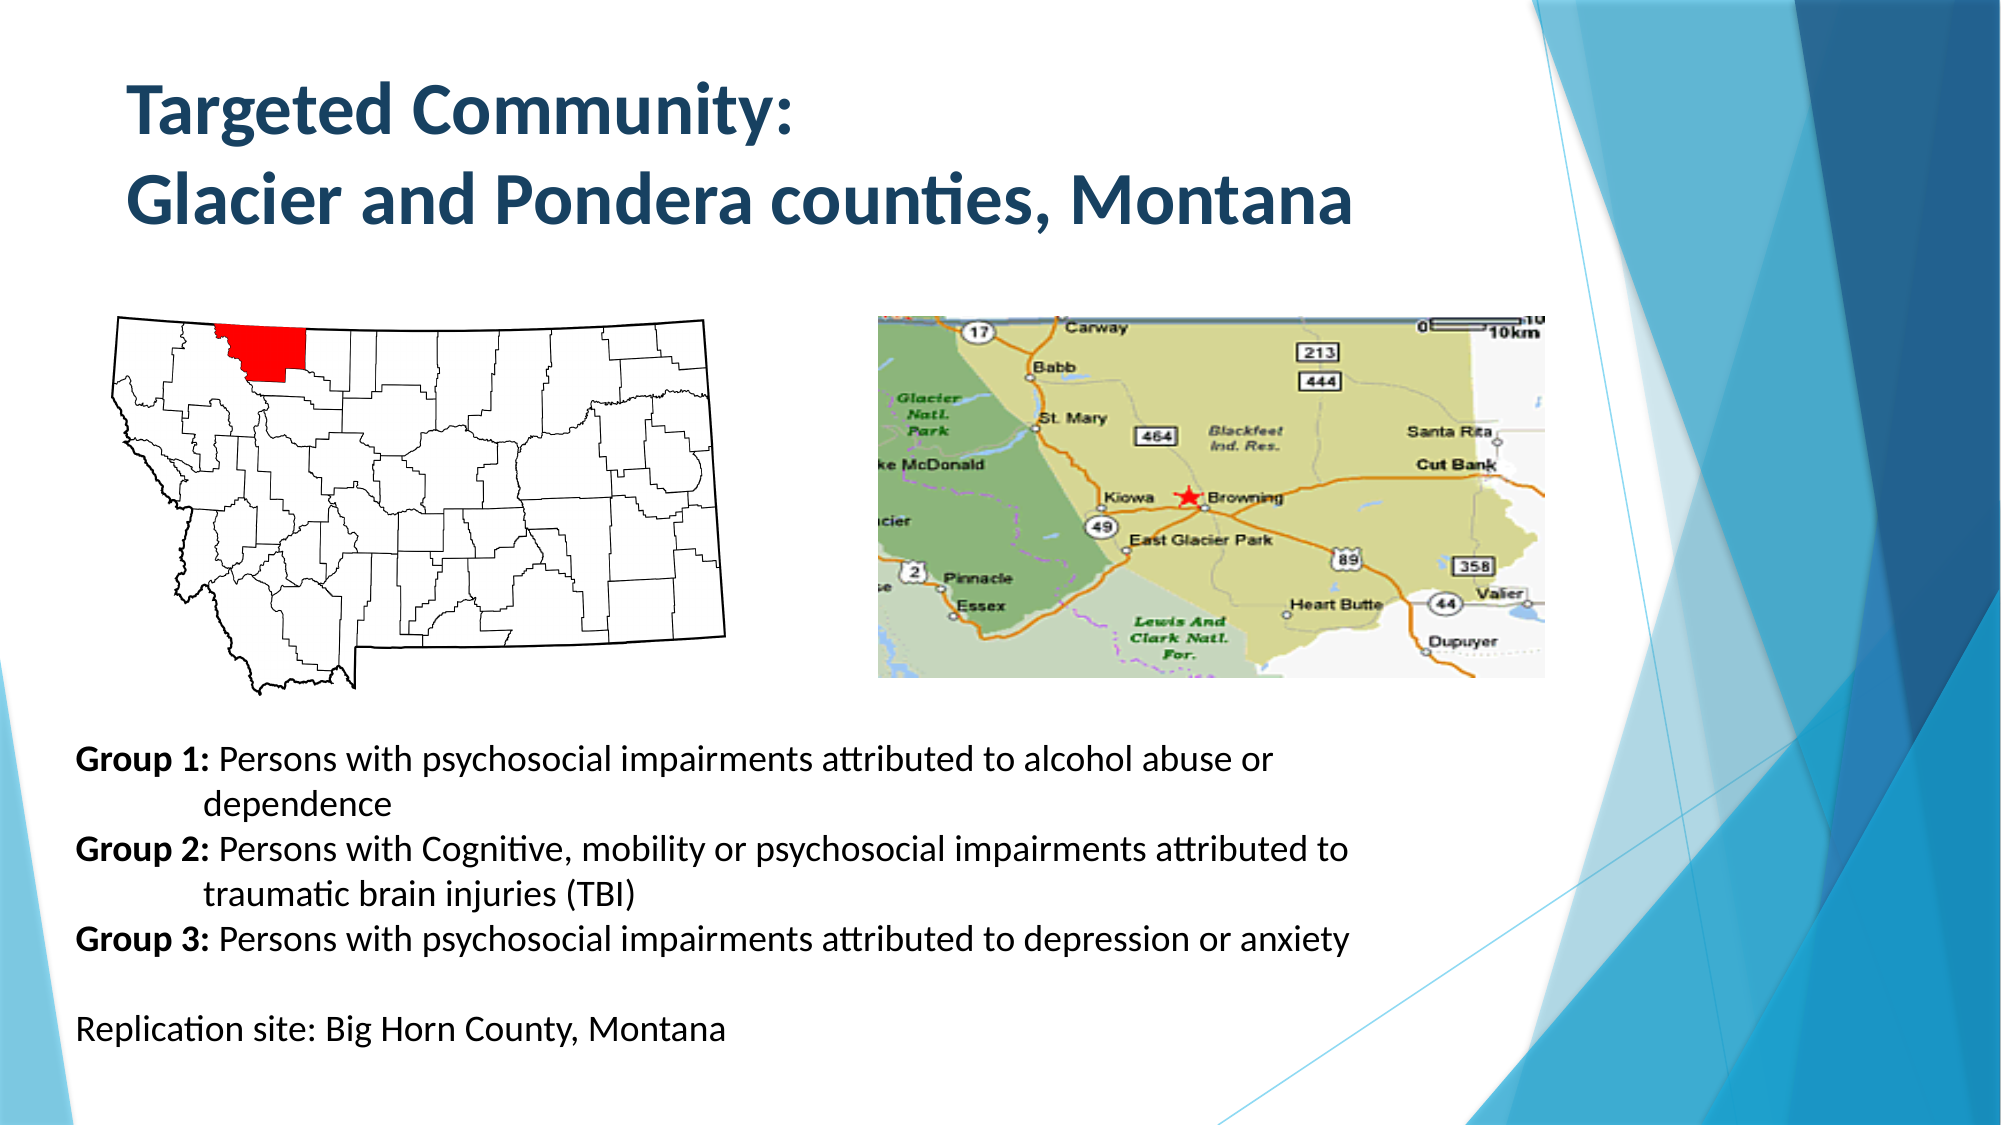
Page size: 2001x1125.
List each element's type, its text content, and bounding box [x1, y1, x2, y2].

title Targeted Community: Glacier and Pondera counties, Montana [111, 51, 1522, 269]
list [110, 316, 726, 697]
text_box Group 1: Persons with psychosocial impairments attributed to alcohol abuse or dependence Group 2: Persons with Cognitive, mobility or psychosocial impairments attributed to traumatic brain injuries (TBI) Group 3: Persons with psychosocial impairments attributed to depression or anxiety Replication site: Big Horn County, Montana [60, 726, 1622, 1057]
picture [878, 316, 1546, 678]
